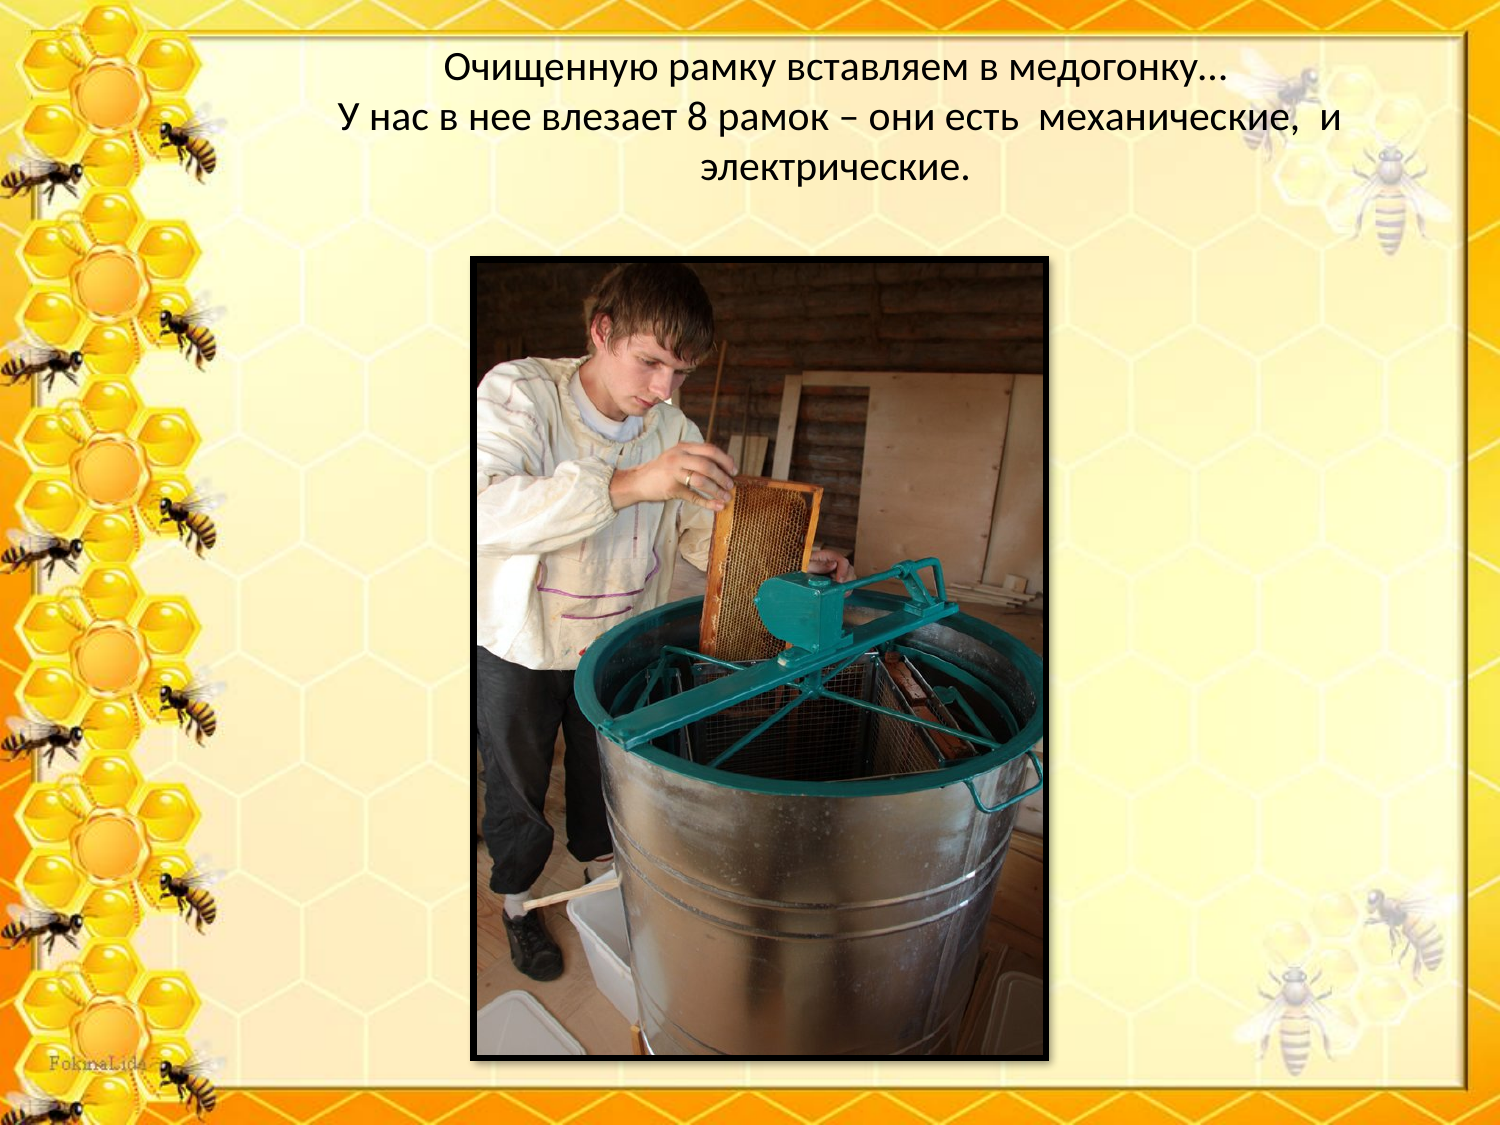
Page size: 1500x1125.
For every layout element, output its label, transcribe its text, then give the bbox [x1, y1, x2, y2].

picture [0, 0, 1500, 1125]
title Очищенную рамку вставляем в медогонку… У нас в нее влезает 8 рамок – они есть механические, и электрические. [246, 45, 1425, 233]
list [476, 262, 1044, 1055]
